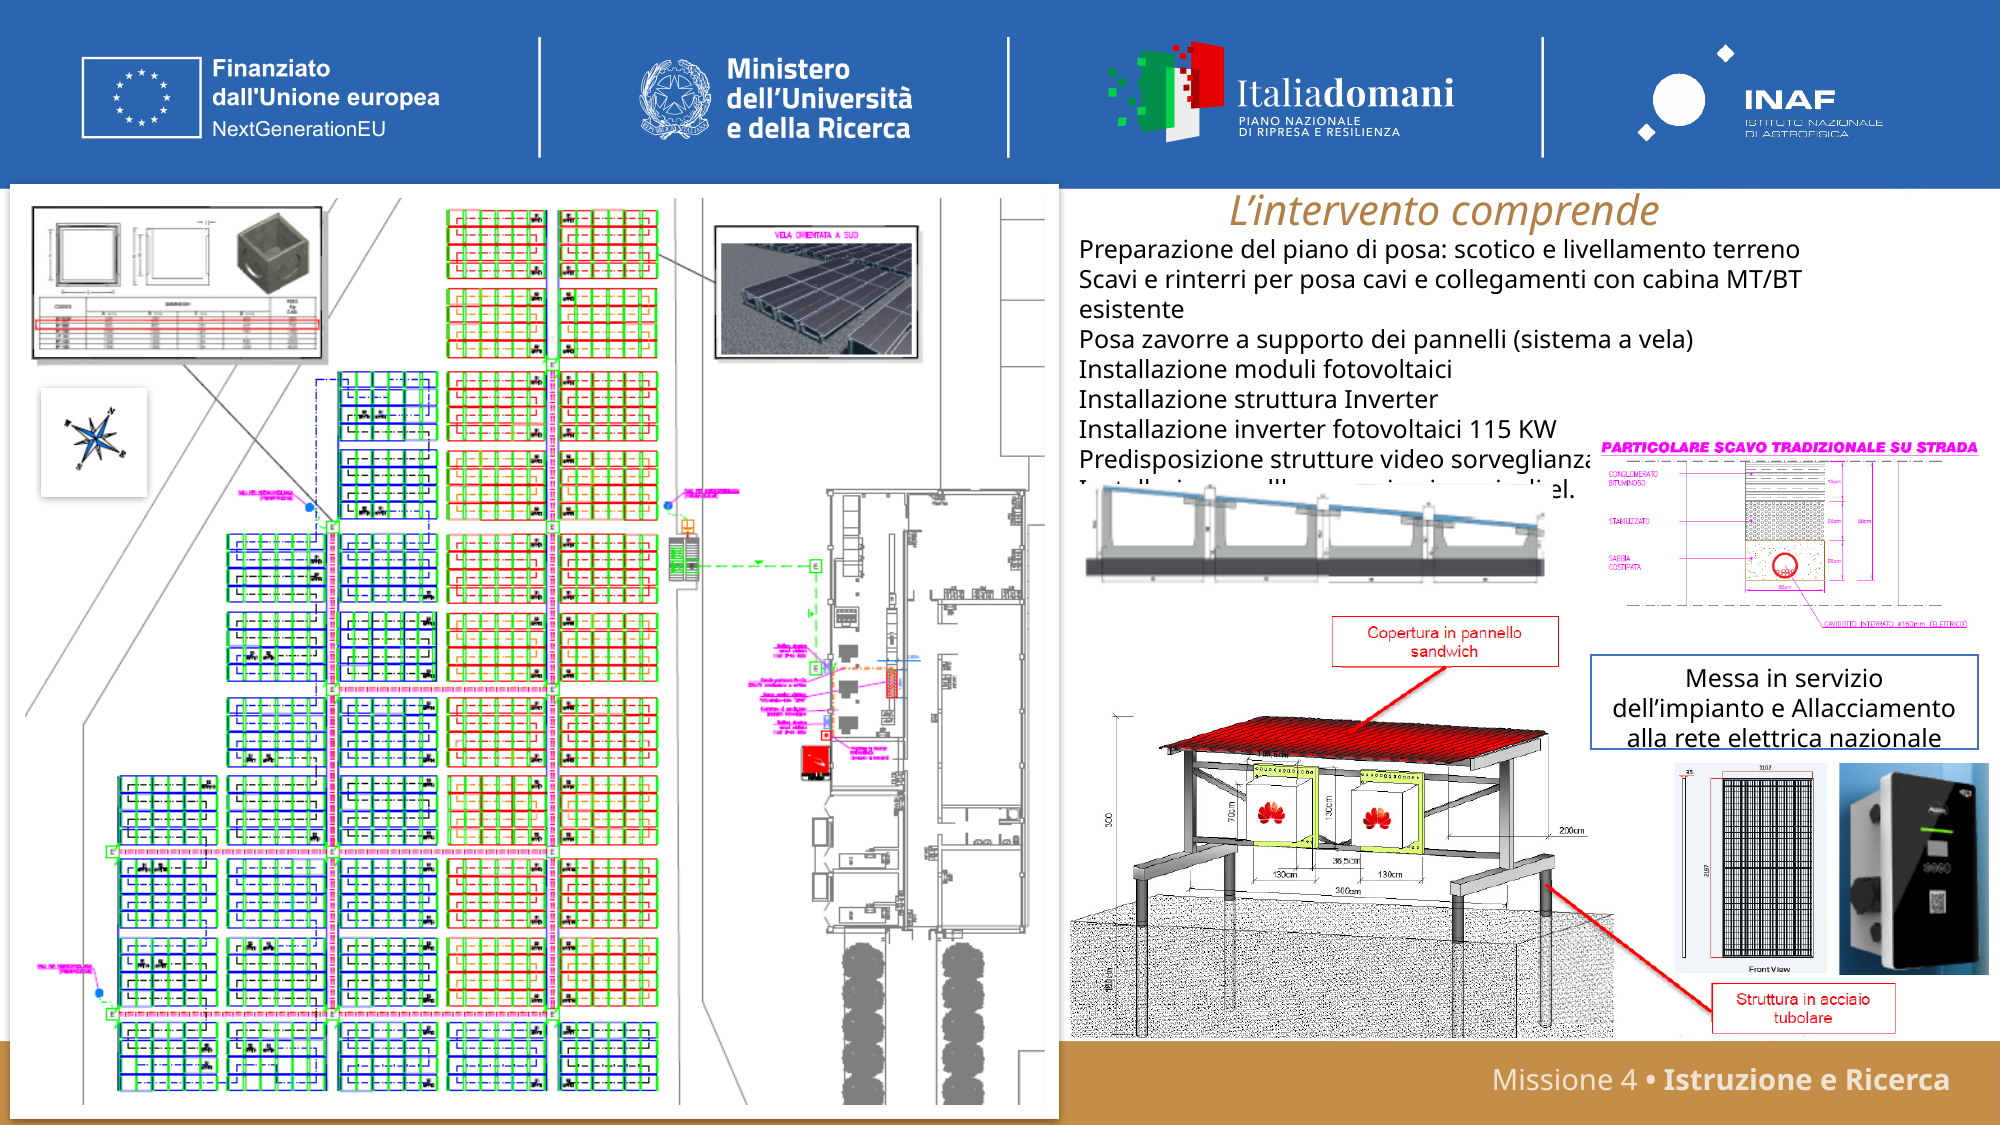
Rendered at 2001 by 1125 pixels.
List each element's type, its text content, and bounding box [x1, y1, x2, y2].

title L’intervento comprende Preparazione del piano di posa: scotico e livellamento terreno Scavi e rinterri per posa cavi e collegamenti con cabina MT/BT esistente Posa zavorre a supporto dei pannelli (sistema a vela) Installazione moduli fotovoltaici Installazione struttura Inverter Installazione inverter fotovoltaici 115 KW Predisposizione strutture video sorveglianza Installazione wallbox per ricarica veicoli el. [1063, 176, 1894, 477]
picture [24, 198, 1045, 1105]
picture [0, 1041, 2000, 1125]
picture [1629, 32, 1901, 160]
picture [1067, 435, 1989, 1038]
text_box Missione 4 • Istruzione e Ricerca [1101, 1054, 1974, 1104]
text_box [1595, 19, 1974, 176]
picture [0, 0, 2000, 196]
text_box Messa in servizio dell’impianto e Allacciamento alla rete elettrica nazionale [1901, 654, 1979, 750]
picture [1078, 484, 1554, 587]
